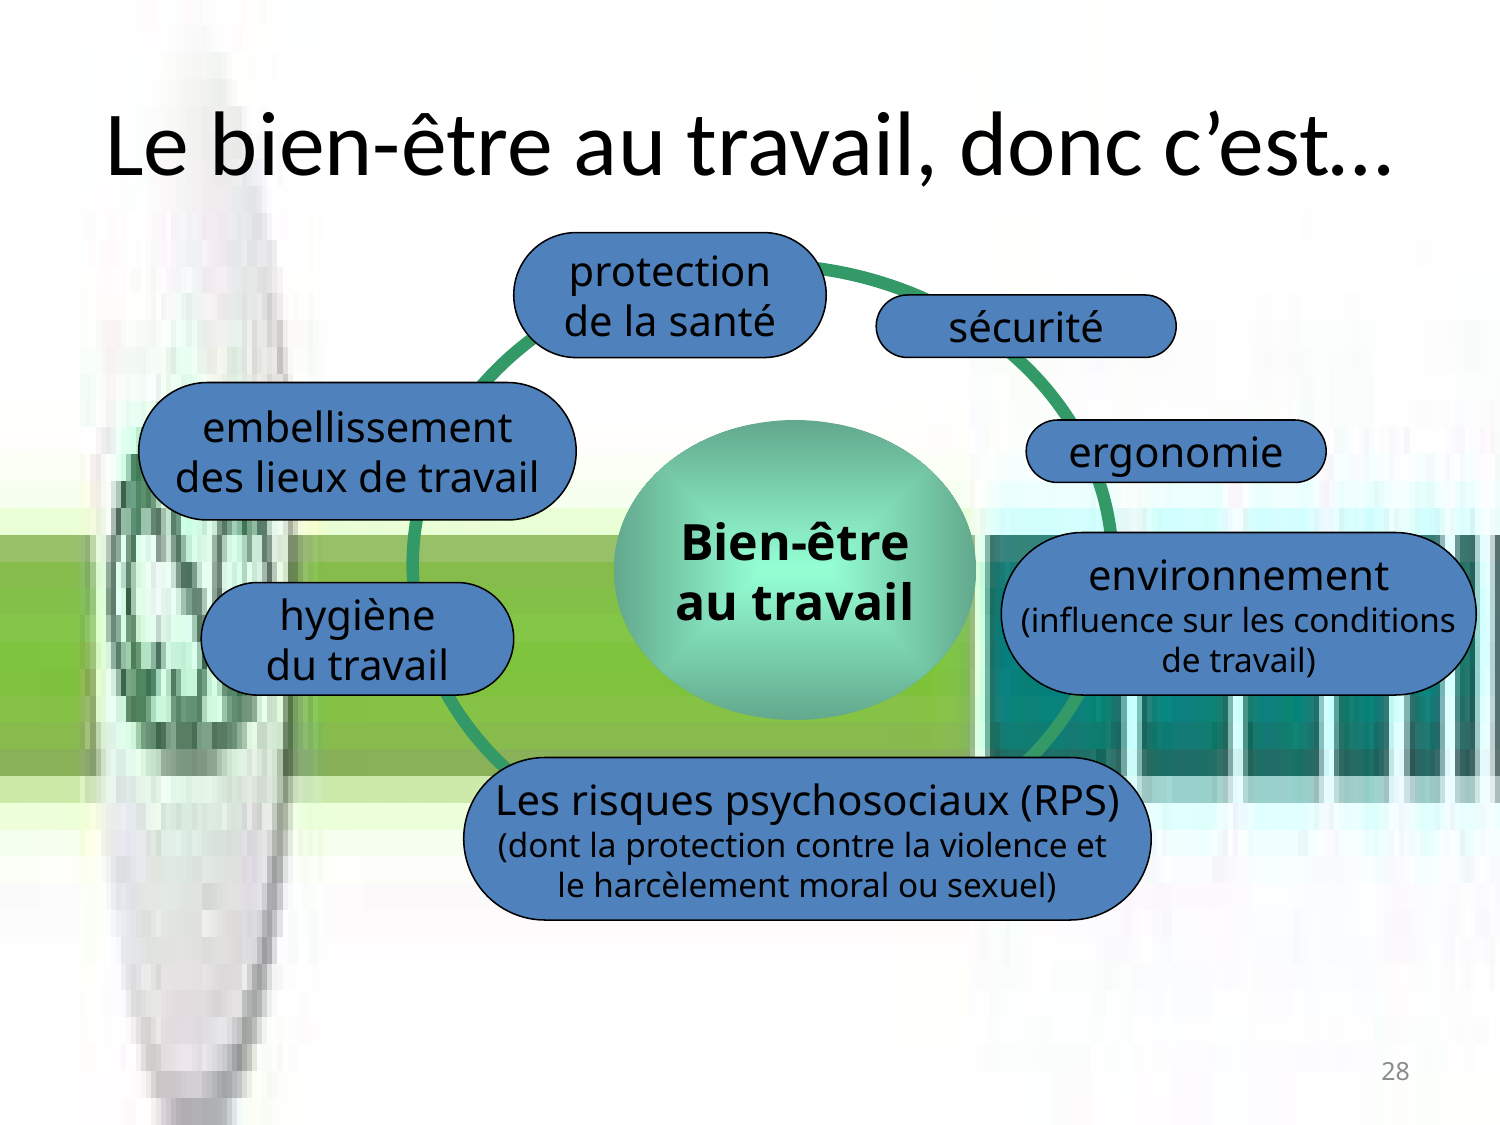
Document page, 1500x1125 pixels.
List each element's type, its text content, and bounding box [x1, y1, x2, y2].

text_box sécurité [876, 294, 1177, 358]
list [75, 262, 1425, 1005]
text_box [412, 268, 1111, 768]
text_box embellissement des lieux de travail [138, 382, 577, 520]
text_box Les risques psychosociaux (RPS) (dont la protection contre la violence et le harcèlement moral ou sexuel) [463, 757, 1152, 921]
text_box ergonomie [1026, 420, 1327, 483]
slide_number 28 [1074, 1042, 1425, 1103]
text_box protection de la santé [513, 232, 827, 358]
picture [0, 0, 1500, 1125]
text_box environnement (influence sur les conditions de travail) [1001, 532, 1477, 696]
text_box Bien-être au travail [613, 420, 977, 721]
title Le bien-être au travail, donc c’est… [75, 45, 1425, 233]
text_box hygiène du travail [201, 582, 514, 696]
